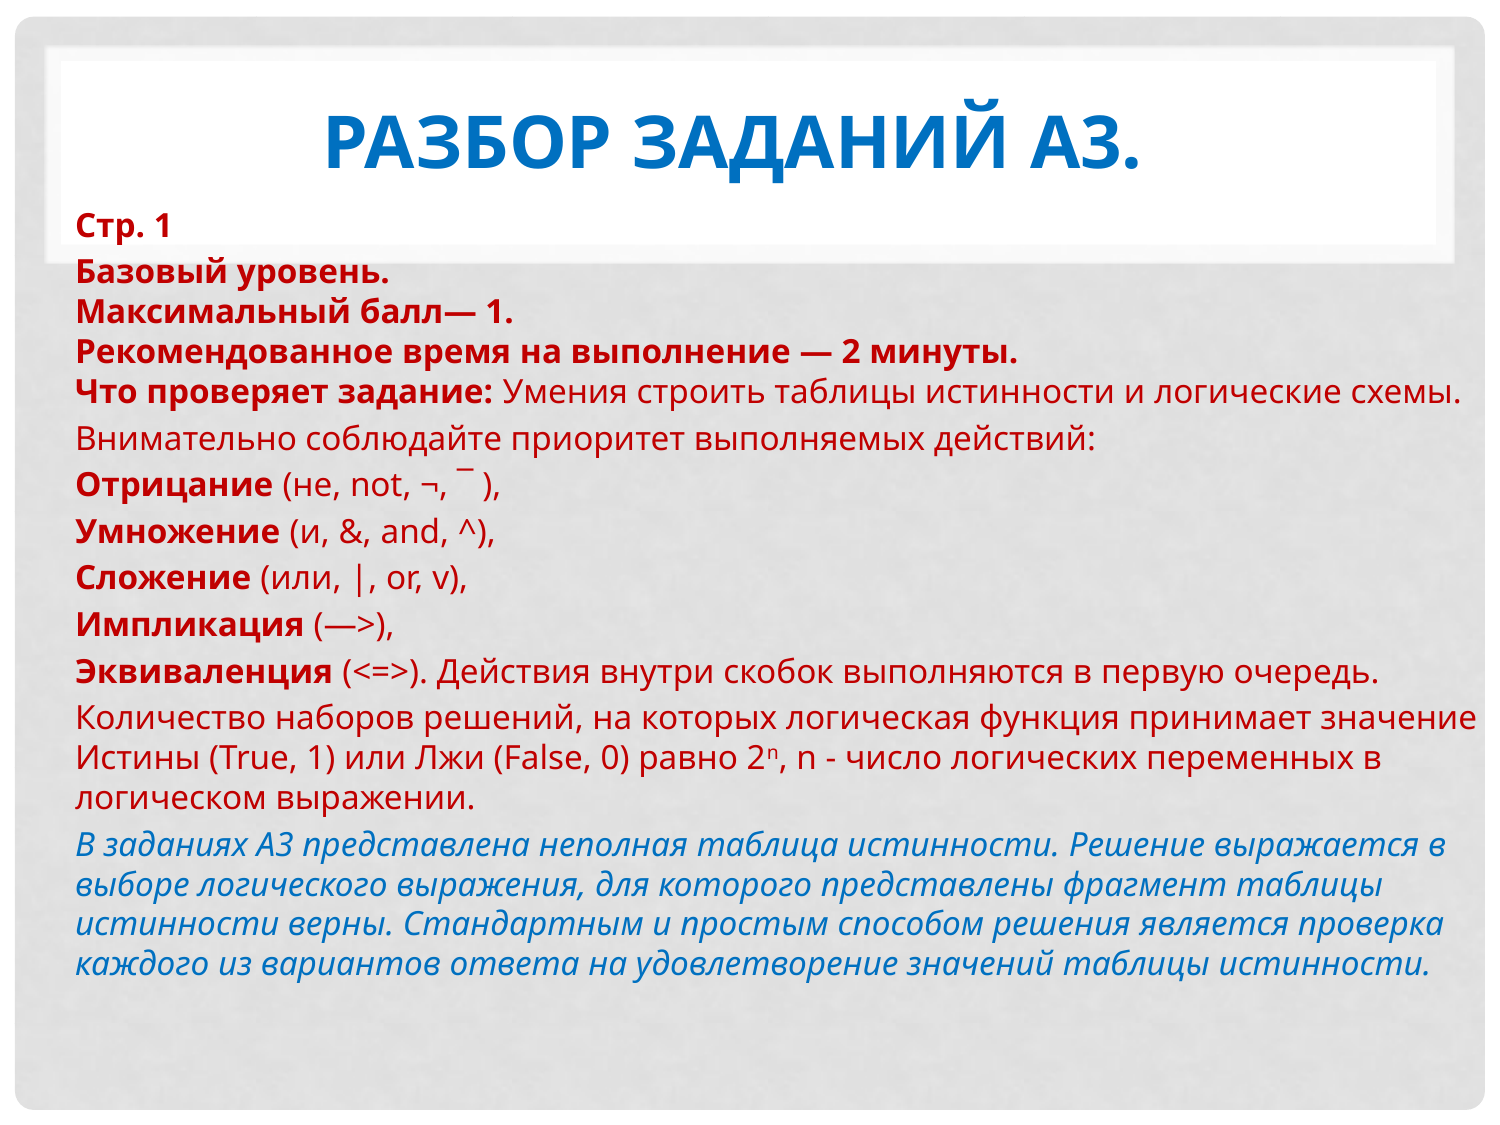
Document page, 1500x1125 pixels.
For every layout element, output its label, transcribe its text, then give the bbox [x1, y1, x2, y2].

list Стр. 1 Базовый уровень. Максимальный балл— 1. Рекомендованное время на выполнение — 2 минуты. Что проверяет задание: Умения строить таблицы истинности и логические схемы. Внимательно соблюдайте приоритет выполняемых действий: Отрицание (не, not, ¬, ¯ ), Умножение (и, &, and, ^), Сложение (или, |, or, v), Импликация (—>), Эквиваленция (<=>). Действия внутри скобок выполняются в первую очередь. Количество наборов решений, на которых логическая функция принимает значение Истины (True, 1) или Лжи (False, 0) равно 2n, n - число логических переменных в логическом выражении. В заданиях А3 представлена неполная таблица истинности. Решение выражается в выборе логического выражения, для которого представлены фрагмент таблицы истинности верны. Стандартным и простым способом решения является проверка каждого из вариантов ответа на удовлетворение значений таблицы истинности. [41, 196, 1500, 1125]
title Разбор заданий А3. [64, 54, 1420, 196]
